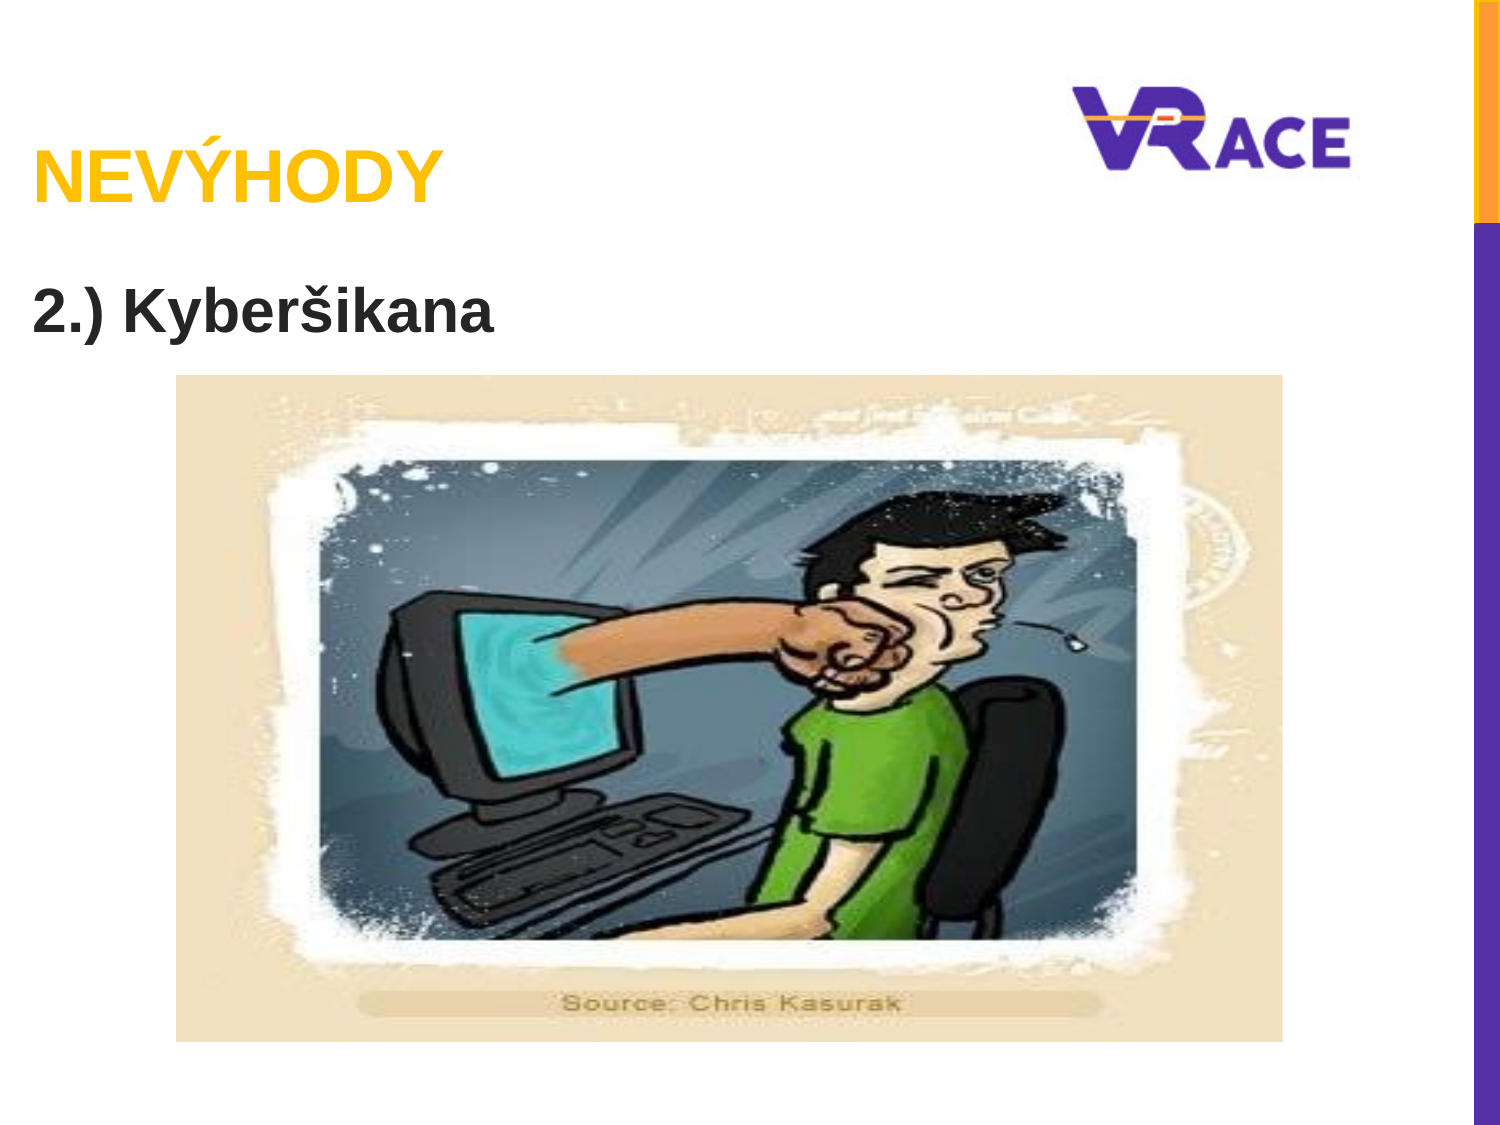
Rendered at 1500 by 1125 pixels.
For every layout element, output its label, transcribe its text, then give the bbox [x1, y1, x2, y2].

title Nevýhody [17, 0, 968, 225]
text_box 2.) Kyberšikana [17, 255, 1469, 360]
picture [1057, 39, 1374, 222]
text_box [176, 375, 1283, 1042]
